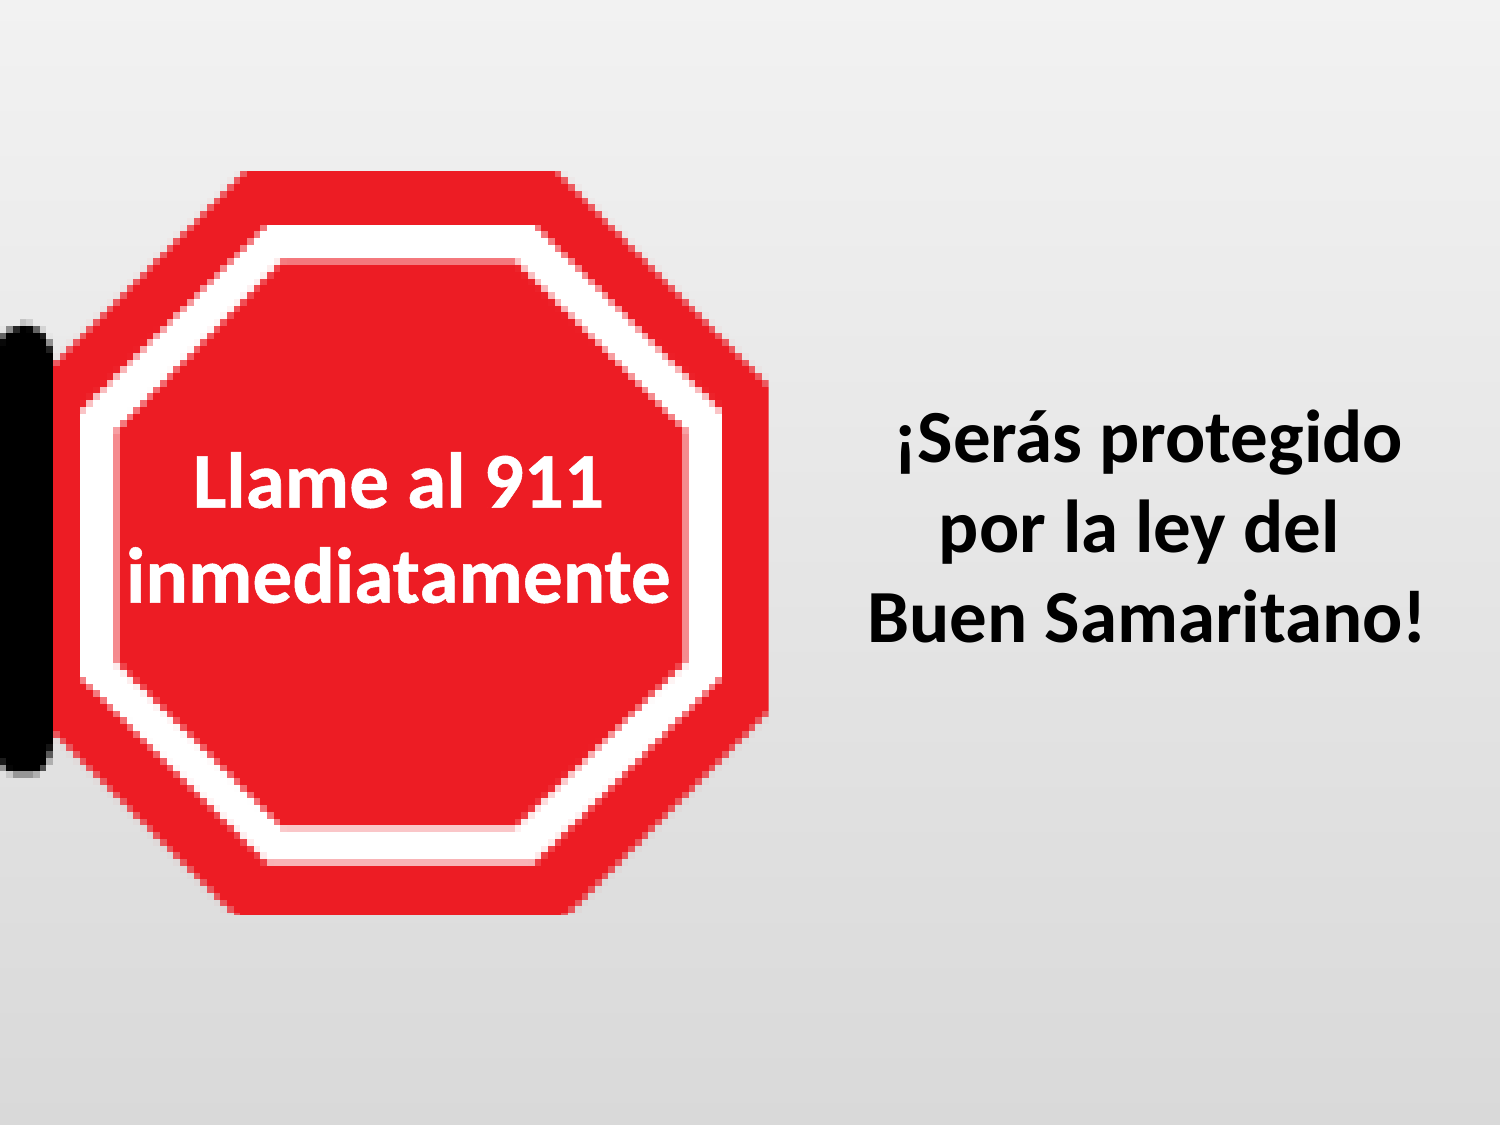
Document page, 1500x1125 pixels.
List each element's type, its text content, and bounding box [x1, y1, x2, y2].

picture [0, 171, 769, 915]
text_box ¡Serás protegido por la ley del Buen Samaritano! [841, 379, 1455, 665]
